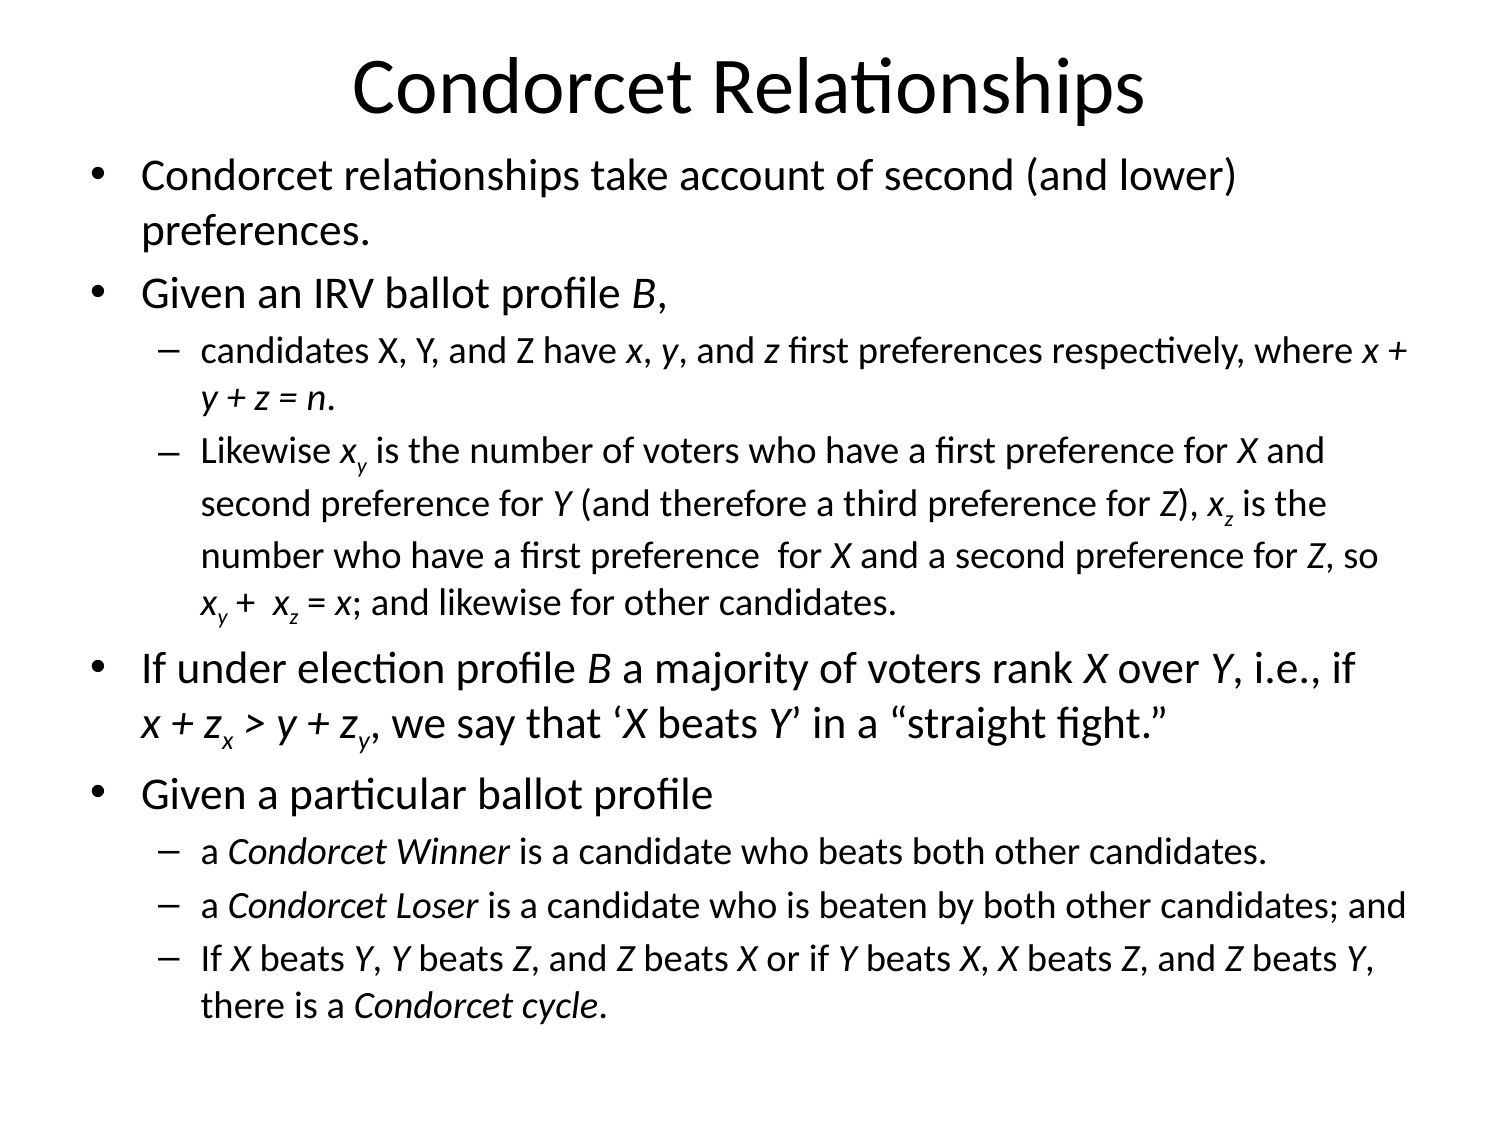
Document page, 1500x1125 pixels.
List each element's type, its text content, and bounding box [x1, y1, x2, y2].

list Condorcet relationships take account of second (and lower) preferences. Given an IRV ballot profile B, candidates X, Y, and Z have x, y, and z first preferences respectively, where x + y + z = n. Likewise xy is the number of voters who have a first preference for X and second preference for Y (and therefore a third preference for Z), xz is the number who have a first preference for X and a second preference for Z, so xy + xz = x; and likewise for other candidates. If under election profile B a majority of voters rank X over Y, i.e., if x + zx > y + zy, we say that ‘X beats Y’ in a “straight fight.” Given a particular ballot profile a Condorcet Winner is a candidate who beats both other candidates. a Condorcet Loser is a candidate who is beaten by both other candidates; and If X beats Y, Y beats Z, and Z beats X or if Y beats X, X beats Z, and Z beats Y, there is a Condorcet cycle. [75, 137, 1425, 1075]
title Condorcet Relationships [75, 24, 1425, 137]
